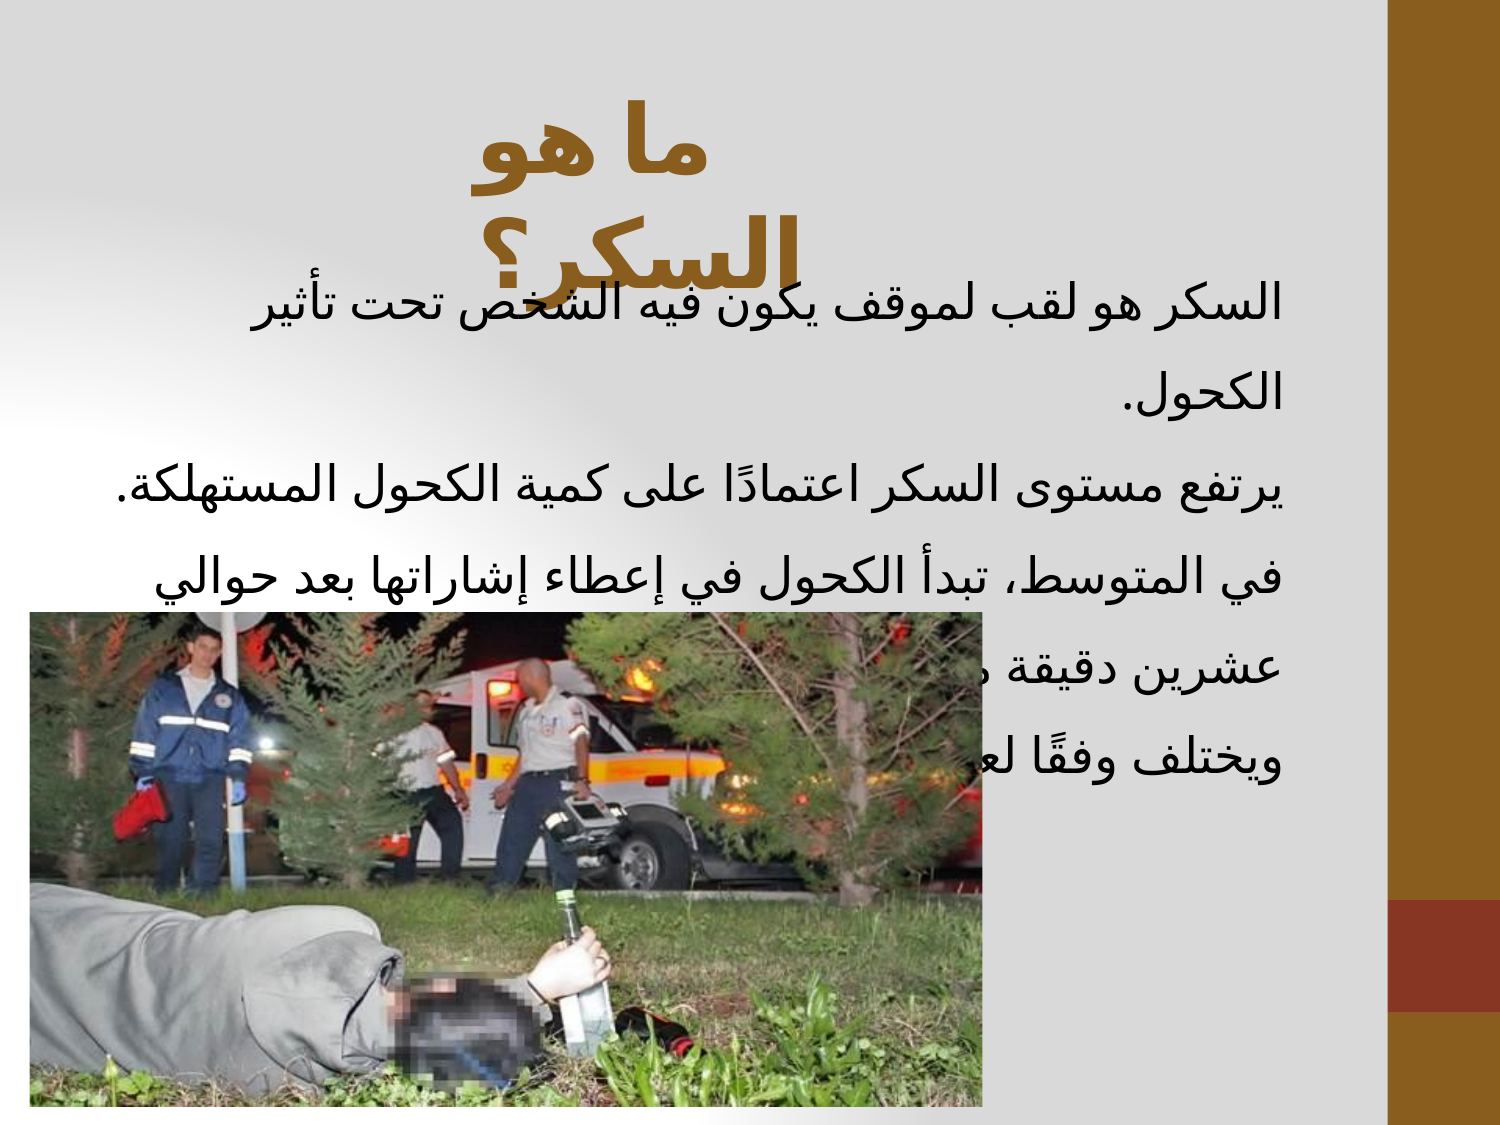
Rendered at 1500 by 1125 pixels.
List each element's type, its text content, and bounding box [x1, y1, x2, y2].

text_box السكر هو لقب لموقف يكون فيه الشخص تحت تأثير الكحول. يرتفع مستوى السكر اعتمادًا على كمية الكحول المستهلكة. في المتوسط، تبدأ الكحول في إعطاء إشاراتها بعد حوالي عشرين دقيقة من تناولها. تأثير الكحول ليس موحدًا، ويختلف وفقًا لعدة عوامل. [112, 237, 1285, 784]
title ما هو السكر؟ [474, 76, 896, 237]
text_box [29, 612, 983, 1107]
picture [0, 0, 1387, 1125]
